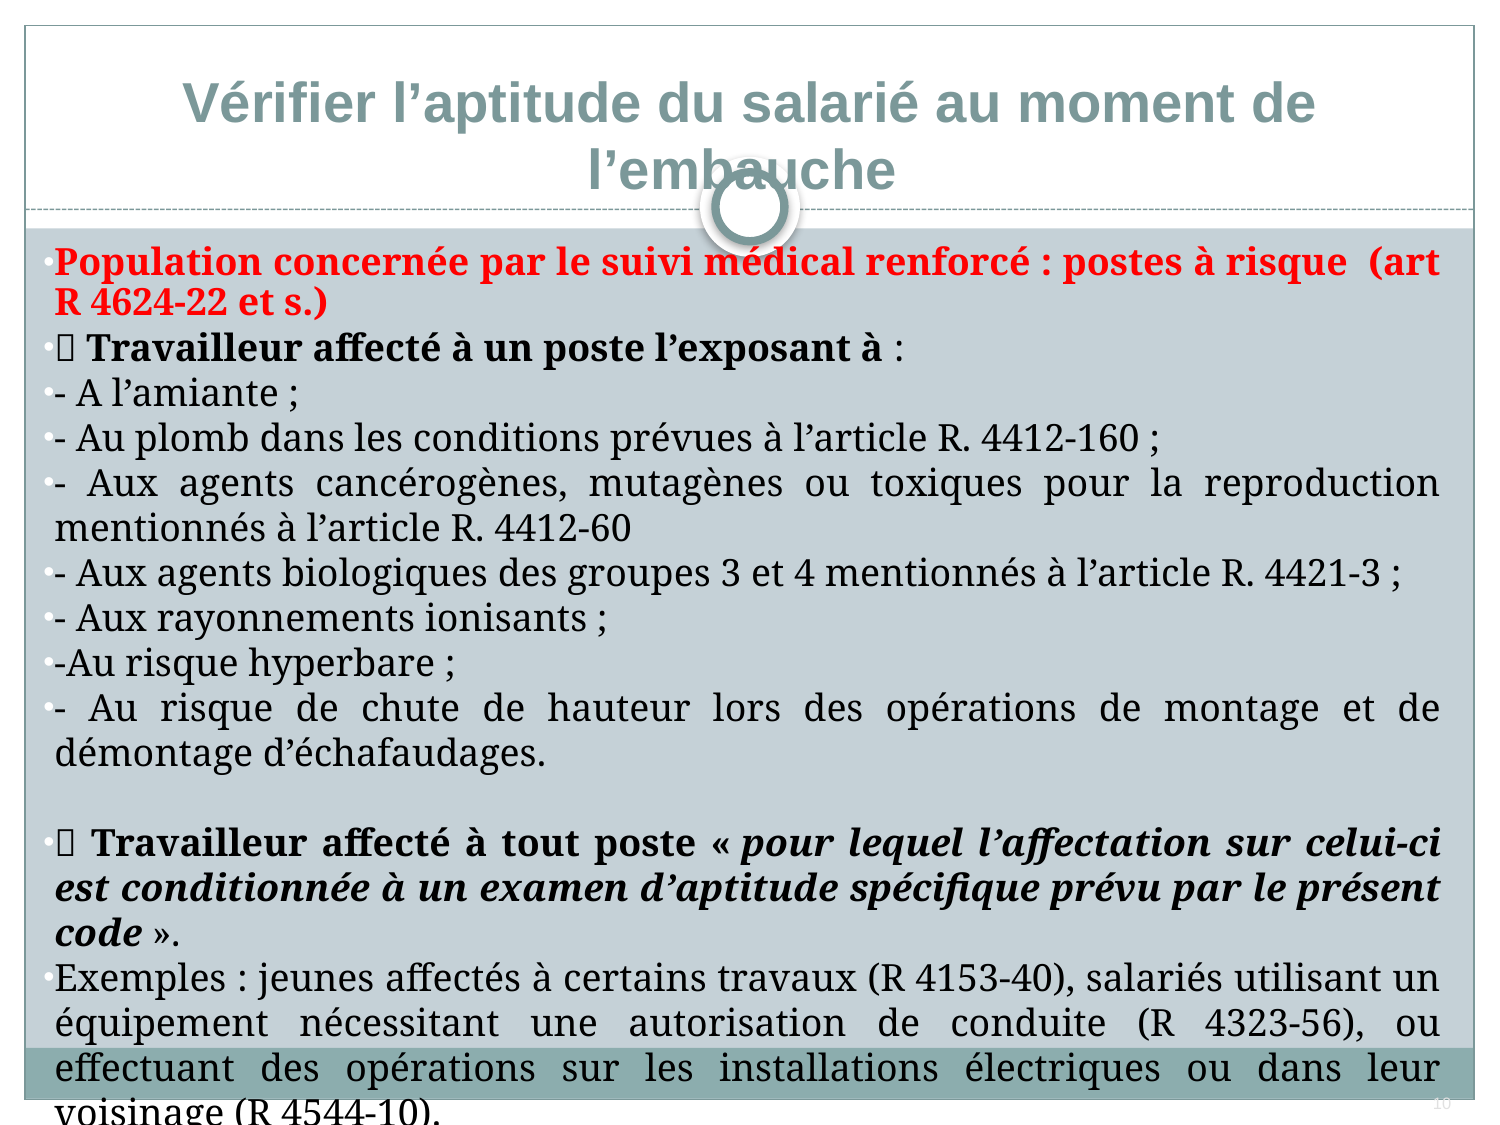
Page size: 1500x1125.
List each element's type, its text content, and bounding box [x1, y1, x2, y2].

slide_number 10 [1396, 1080, 1488, 1125]
list Population concernée par le suivi médical renforcé : postes à risque (art R 4624-22 et s.)  Travailleur affecté à un poste l’exposant à : - A l’amiante ; - Au plomb dans les conditions prévues à l’article R. 4412-160 ; - Aux agents cancérogènes, mutagènes ou toxiques pour la reproduction mentionnés à l’article R. 4412-60 - Aux agents biologiques des groupes 3 et 4 mentionnés à l’article R. 4421-3 ; - Aux rayonnements ionisants ; -Au risque hyperbare ; - Au risque de chute de hauteur lors des opérations de montage et de démontage d’échafaudages.  Travailleur affecté à tout poste « pour lequel l’affectation sur celui-ci est conditionnée à un examen d’aptitude spécifique prévu par le présent code ». Exemples : jeunes affectés à certains travaux (R 4153-40), salariés utilisant un équipement nécessitant une autorisation de conduite (R 4323-56), ou effectuant des opérations sur les installations électriques ou dans leur voisinage (R 4544-10). [28, 235, 1457, 1029]
title Vérifier l’aptitude du salarié au moment de l’embauche [103, 48, 1397, 209]
